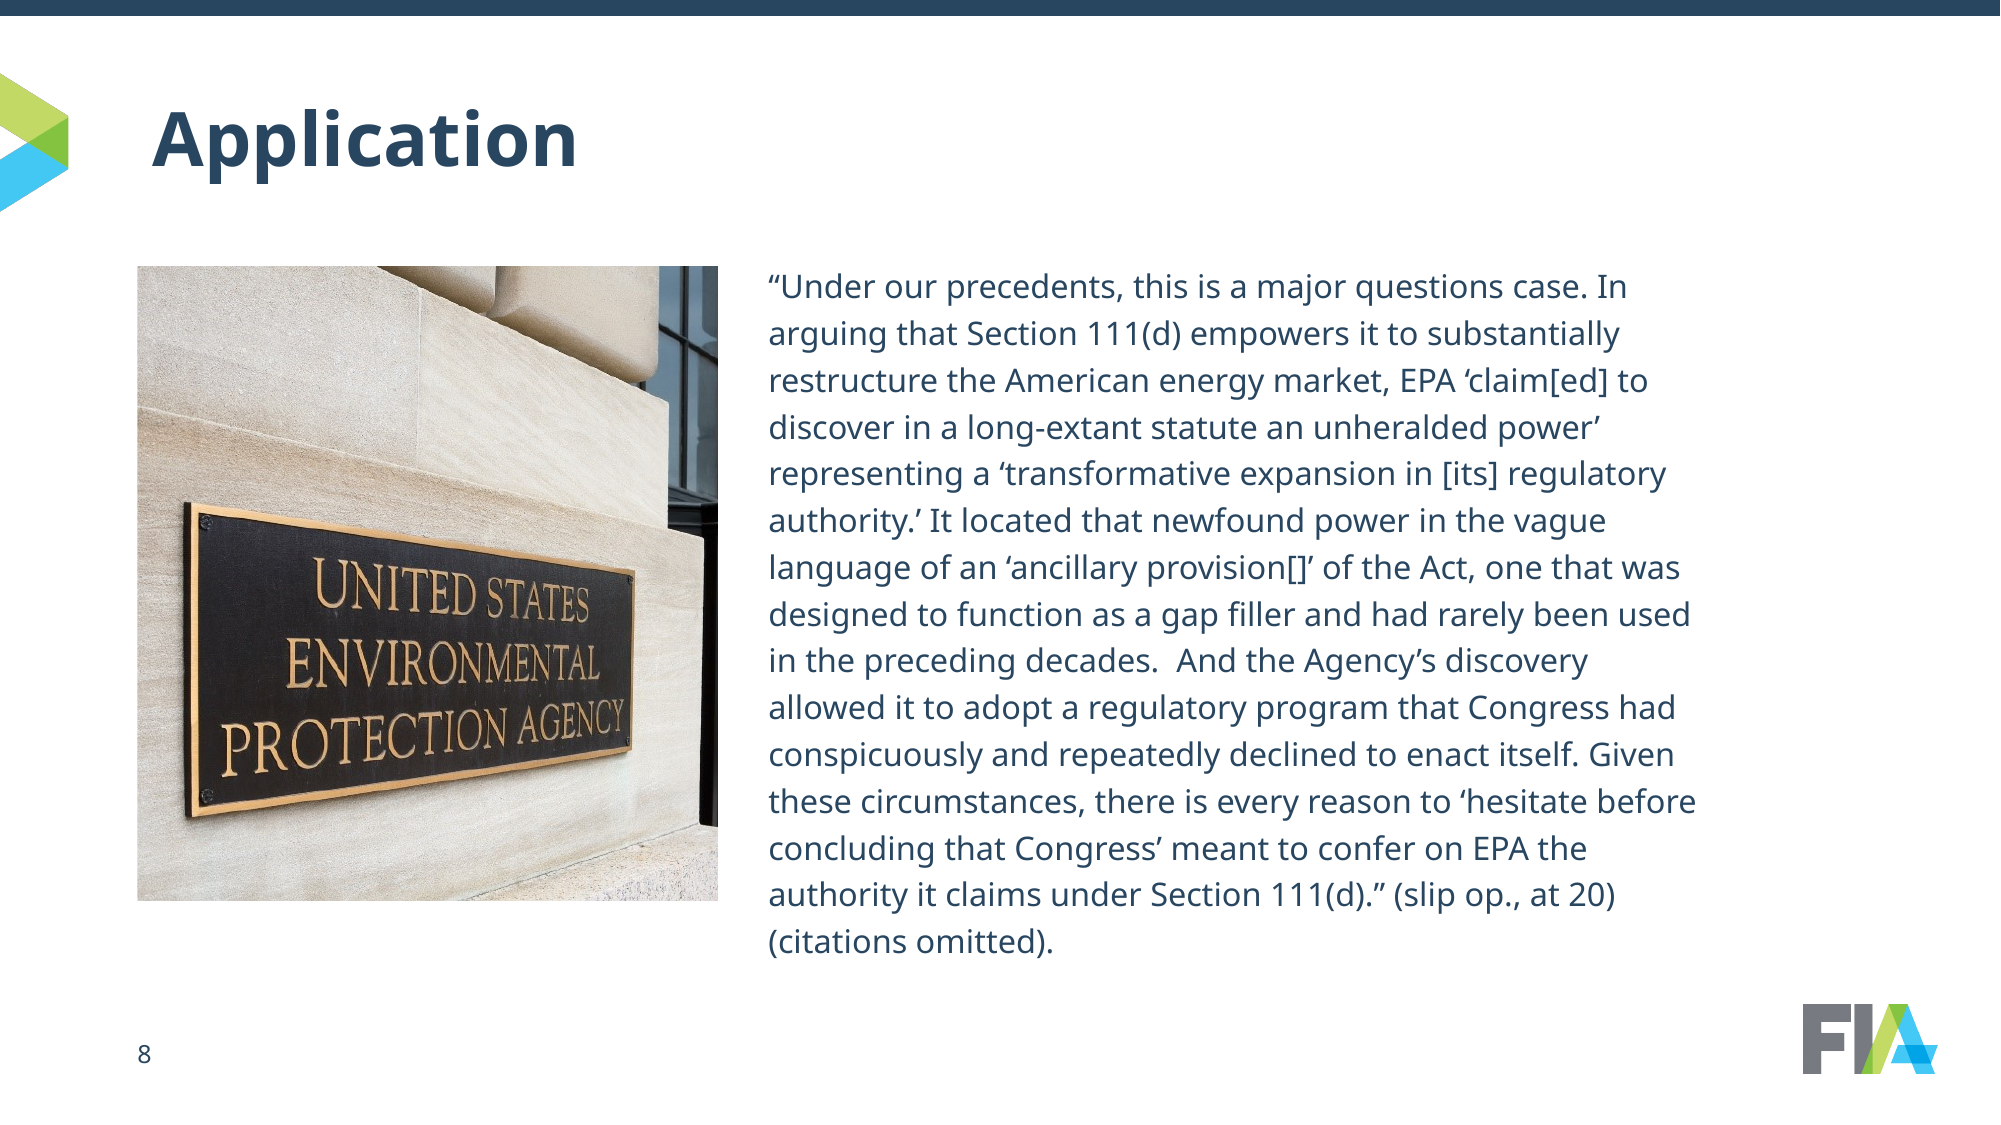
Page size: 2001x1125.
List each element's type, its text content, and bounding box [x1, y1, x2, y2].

picture [1803, 1004, 1938, 1074]
title Application [137, 33, 1863, 251]
list “Under our precedents, this is a major questions case. In arguing that Section 111(d) empowers it to substantially restructure the American energy market, EPA ‘claim[ed] to discover in a long-extant statute an unheralded power’ representing a ‘transformative expansion in [its] regulatory authority.’ It located that newfound power in the vague language of an ‘ancillary provision[]’ of the Act, one that was designed to function as a gap filler and had rarely been used in the preceding decades. And the Agency’s discovery allowed it to adopt a regulatory program that Congress had conspicuously and repeatedly declined to enact itself. Given these circumstances, there is every reason to ‘hesitate before concluding that Congress’ meant to confer on EPA the authority it claims under Section 111(d).” (slip op., at 20) (citations omitted). [753, 250, 1728, 989]
picture [137, 266, 719, 901]
